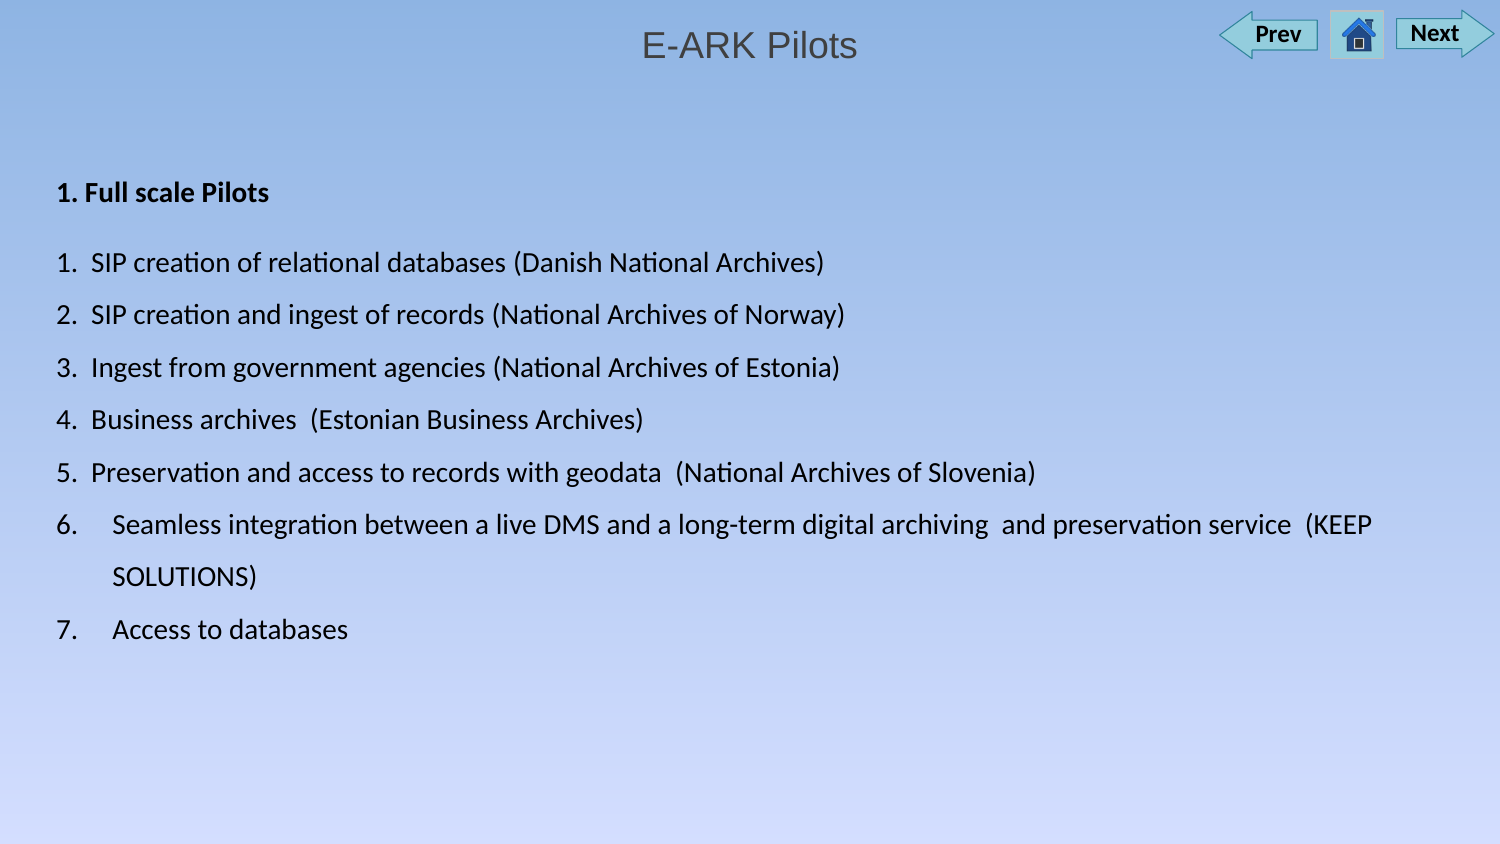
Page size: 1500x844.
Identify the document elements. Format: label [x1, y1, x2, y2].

text_box [74, 8, 1497, 77]
text_box [41, 165, 1460, 653]
